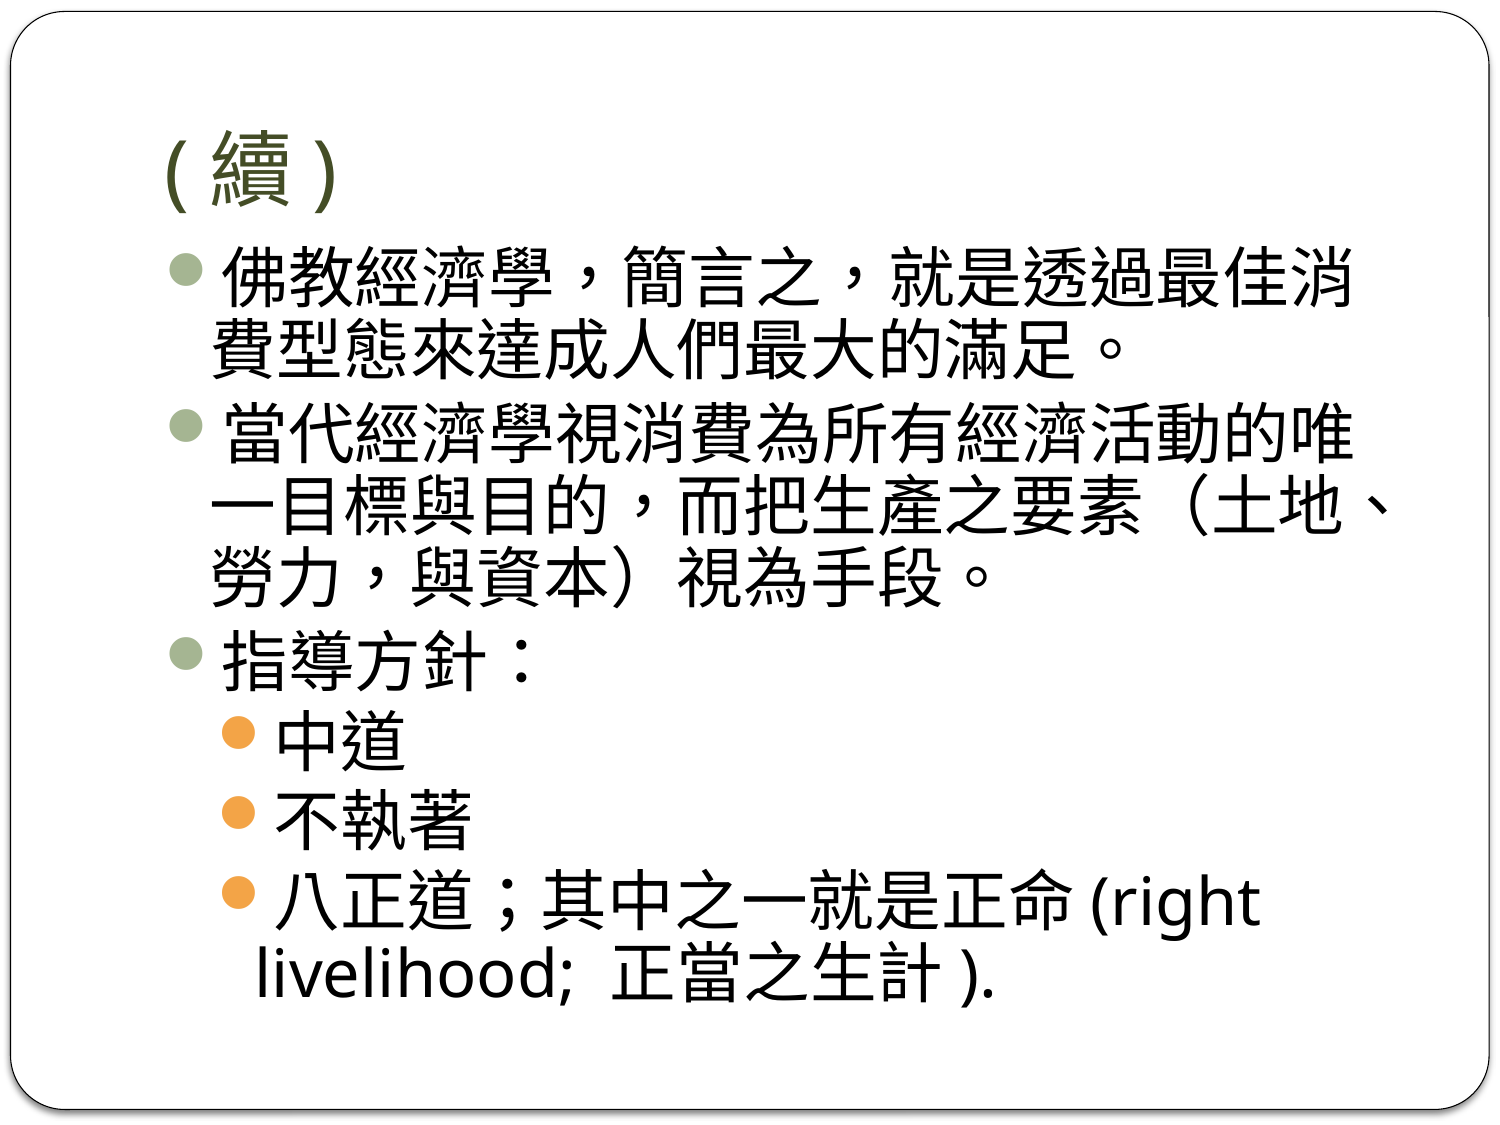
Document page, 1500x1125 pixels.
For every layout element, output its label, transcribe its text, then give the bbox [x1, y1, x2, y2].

title (續) [150, 45, 1425, 233]
list 佛教經濟學，簡言之，就是透過最佳消費型態來達成人們最大的滿足。 當代經濟學視消費為所有經濟活動的唯一目標與目的，而把生產之要素（土地、勞力，與資本）視為手段。 指導方針： 中道 不執著 八正道；其中之一就是正命(right livelihood; 正當之生計). [150, 237, 1425, 988]
